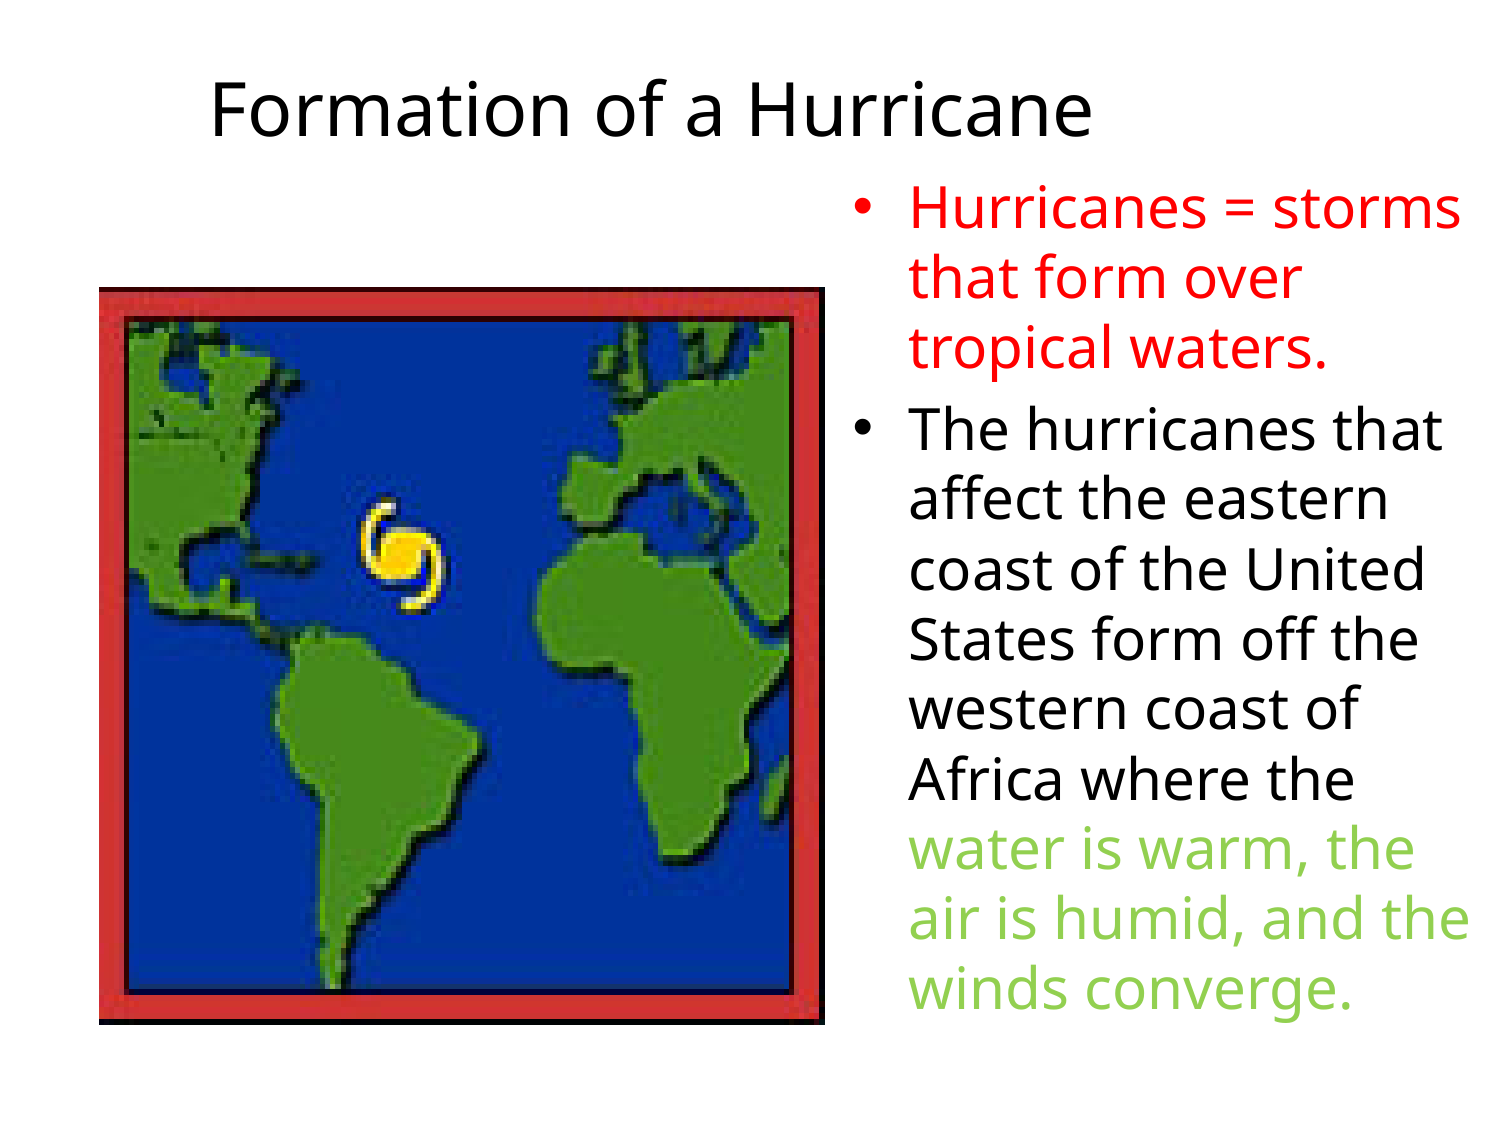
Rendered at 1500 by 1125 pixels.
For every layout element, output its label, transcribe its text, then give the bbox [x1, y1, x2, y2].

title Formation of a Hurricane [62, 62, 1226, 151]
list Hurricanes = storms that form over tropical waters. The hurricanes that affect the eastern coast of the United States form off the western coast of Africa where the water is warm, the air is humid, and the winds converge. [837, 162, 1500, 1013]
picture [99, 287, 826, 1026]
